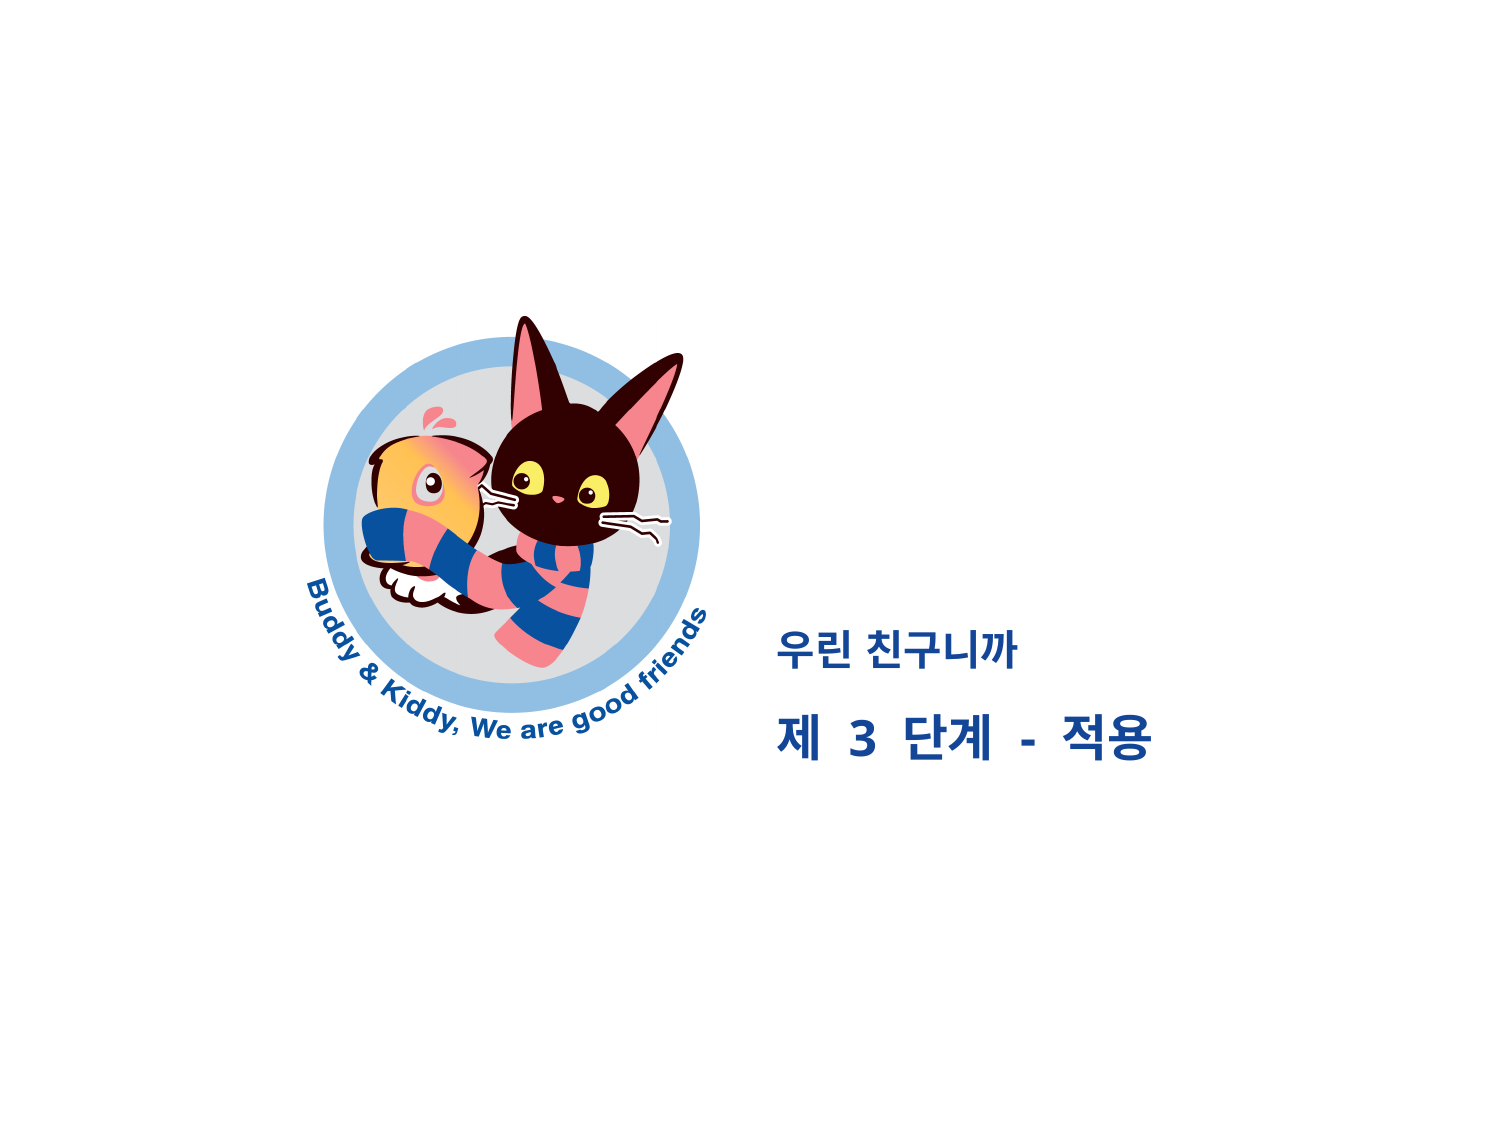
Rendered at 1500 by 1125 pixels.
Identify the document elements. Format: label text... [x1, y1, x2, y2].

text_box 우린 친구니까 [761, 591, 1317, 669]
text_box 제 3 단계 - 적용 [761, 669, 1317, 774]
picture [307, 316, 706, 739]
